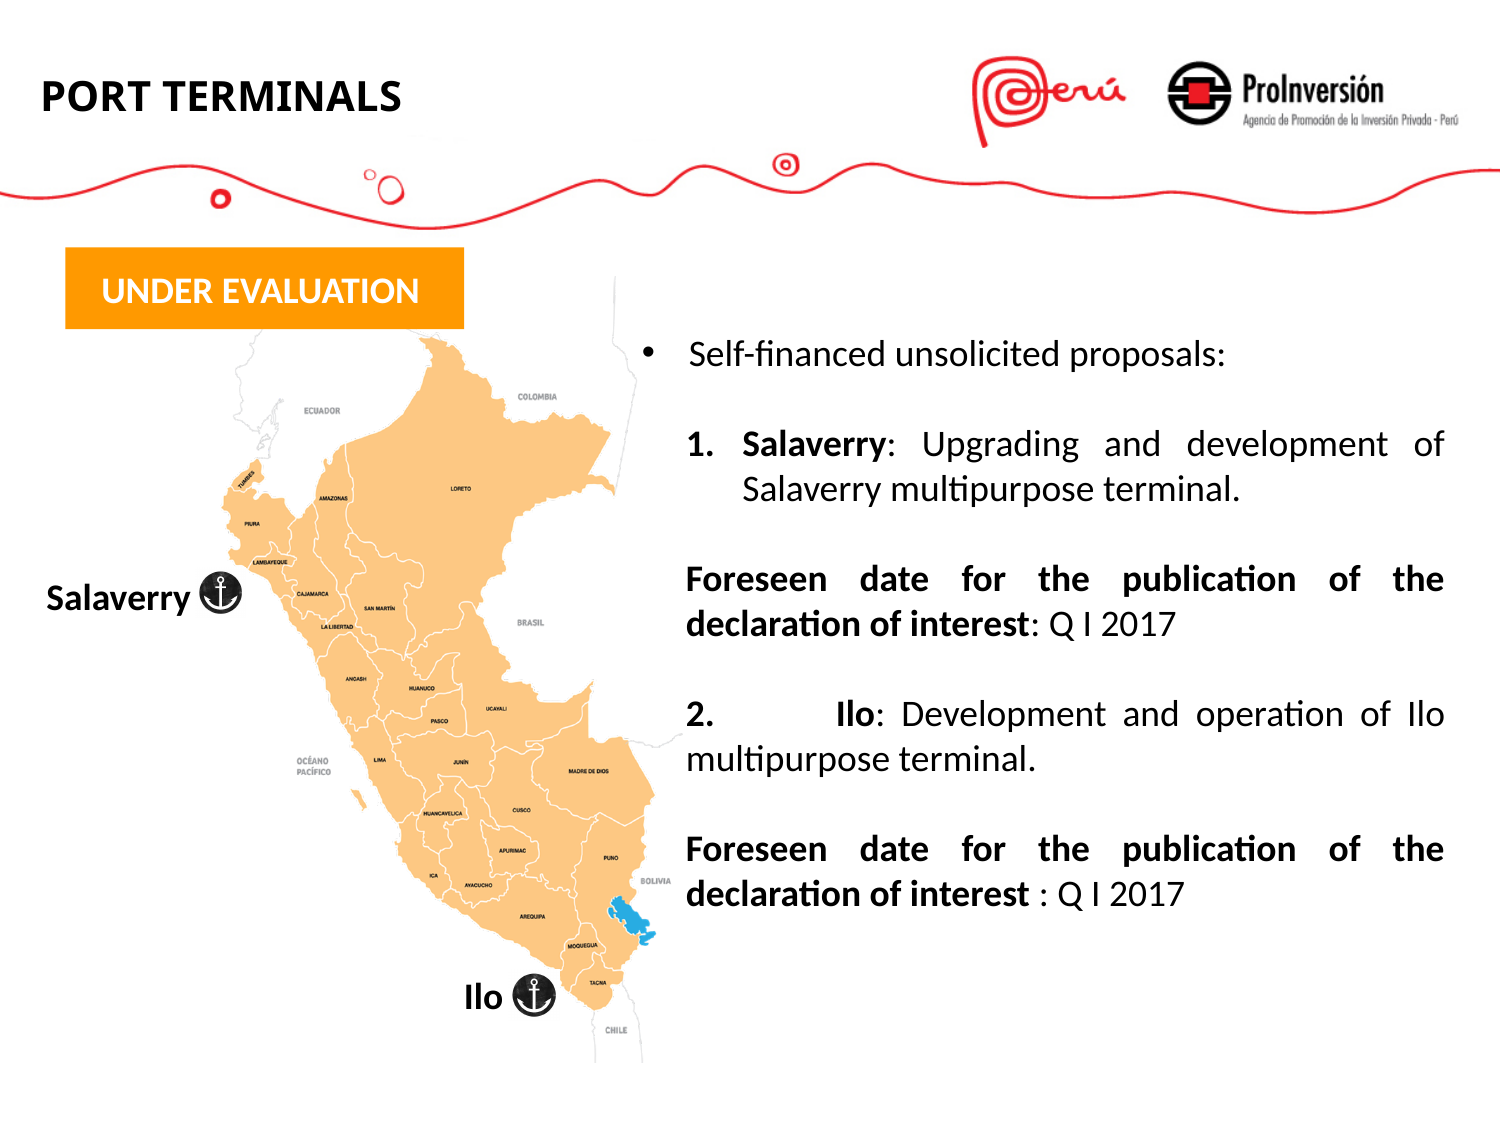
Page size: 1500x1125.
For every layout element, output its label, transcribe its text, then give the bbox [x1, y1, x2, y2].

text_box PORT TERMINALS [25, 62, 838, 127]
text_box UNDER EVALUATION [65, 247, 465, 330]
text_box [31, 565, 560, 1026]
picture [0, 0, 1500, 1125]
text_box Self-financed unsolicited proposals: Salaverry: Upgrading and development of Salaverry multipurpose terminal. Foreseen date for the publication of the declaration of interest: Q I 2017 2. Ilo: Development and operation of Ilo multipurpose terminal. Foreseen date for the publication of the declaration of interest : Q I 2017 [688, 321, 1461, 966]
